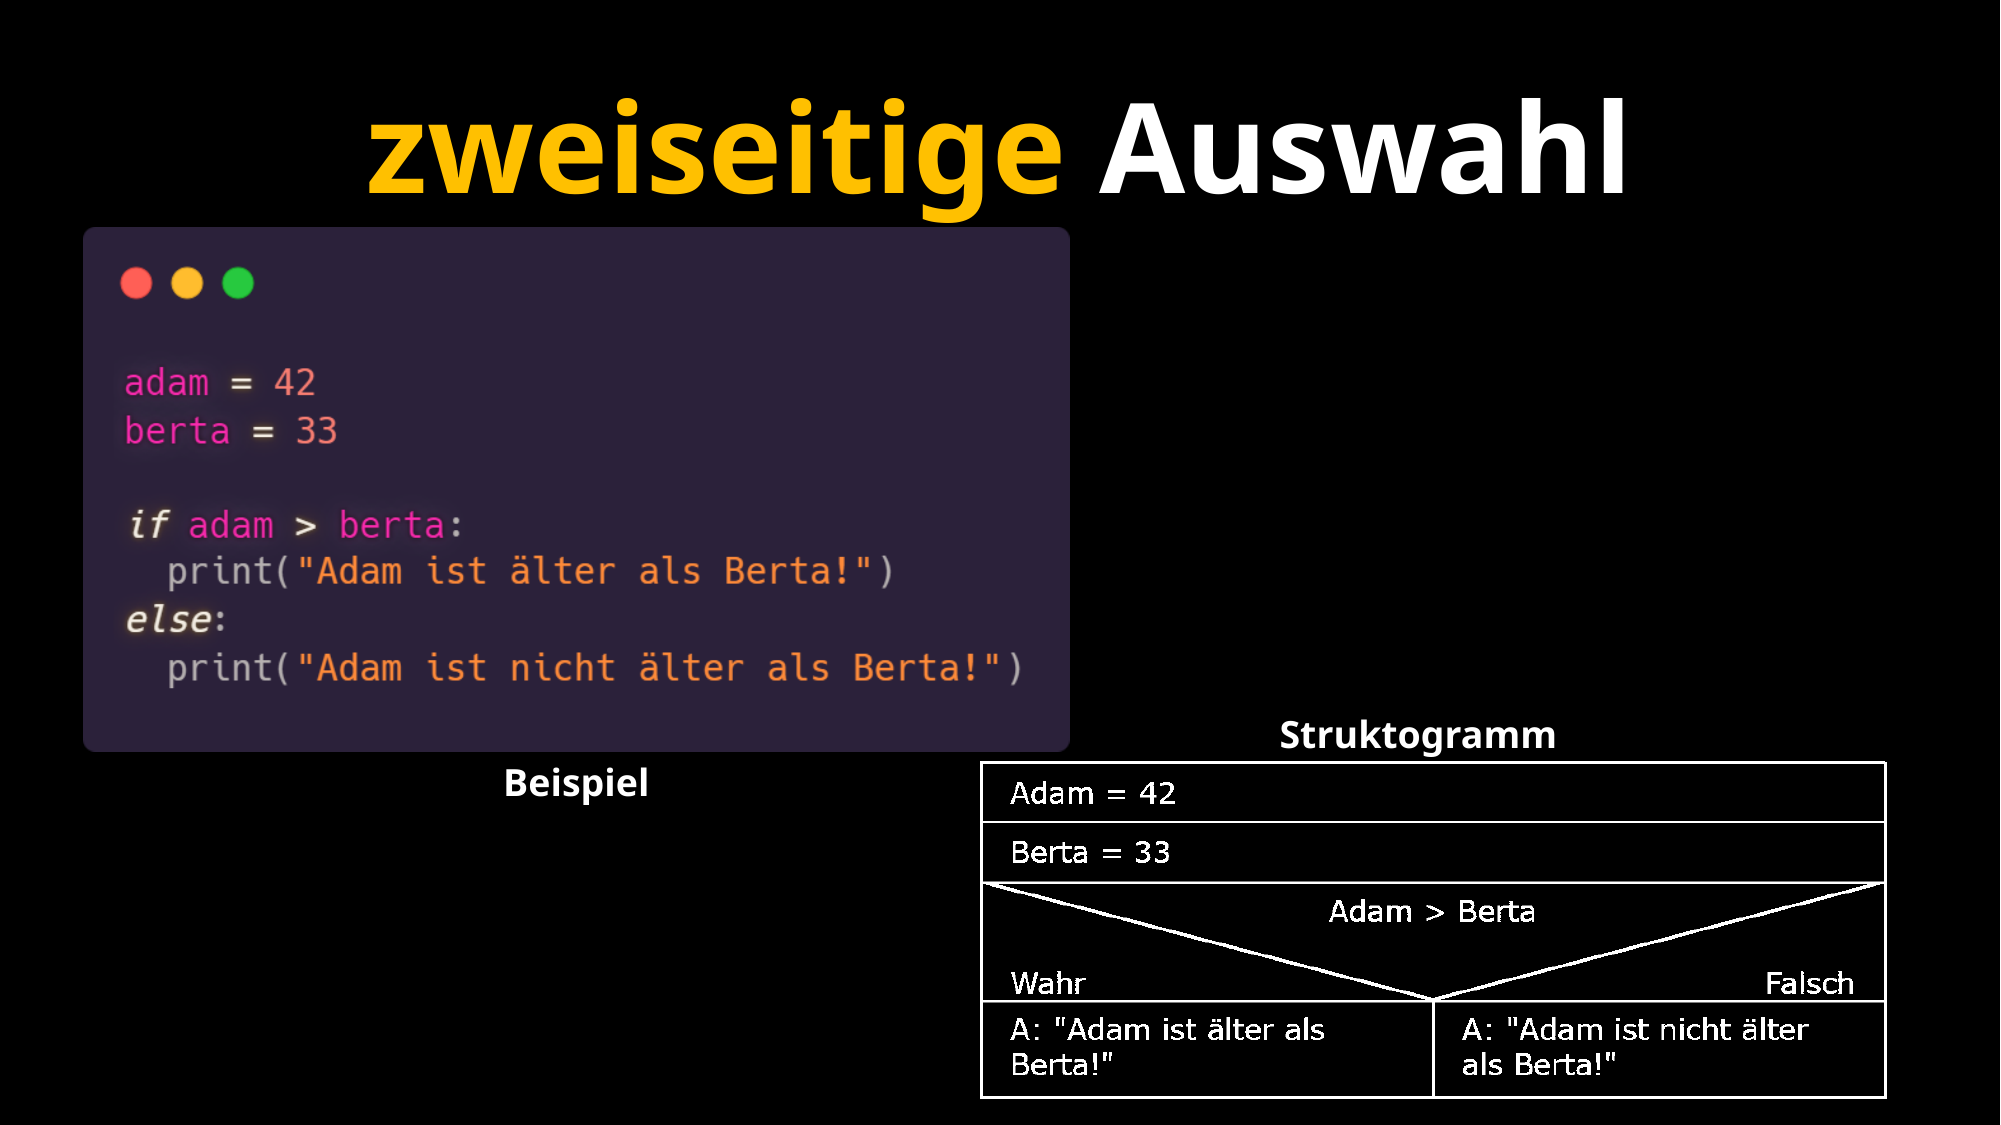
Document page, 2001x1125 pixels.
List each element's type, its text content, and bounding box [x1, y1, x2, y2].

text_box Struktogramm [1141, 703, 1695, 761]
list zweiseitige Auswahl [22, 47, 1978, 260]
text_box Beispiel [300, 752, 854, 811]
picture [980, 761, 1885, 1099]
picture [83, 227, 1070, 752]
